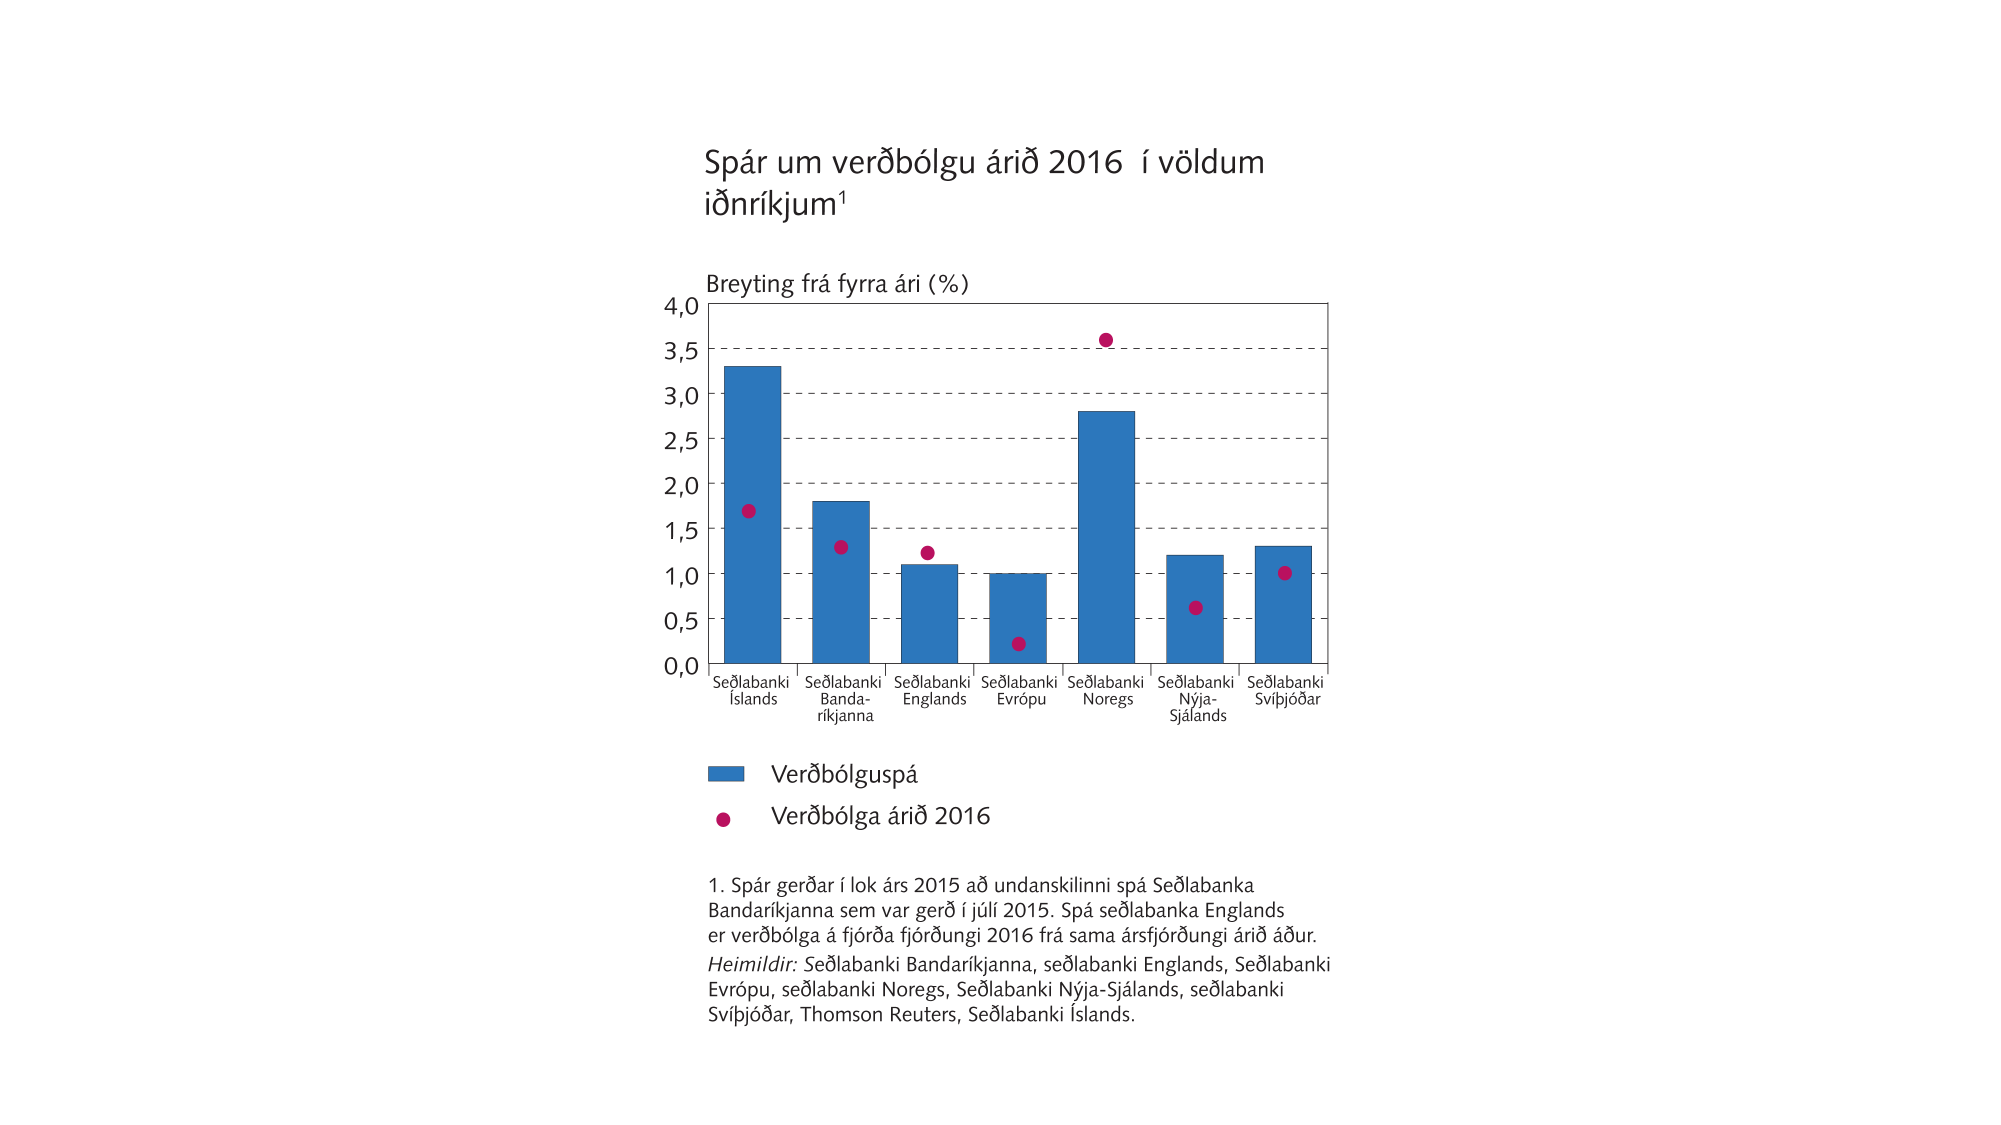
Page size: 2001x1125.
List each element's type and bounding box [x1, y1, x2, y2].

picture [663, 98, 1337, 1027]
